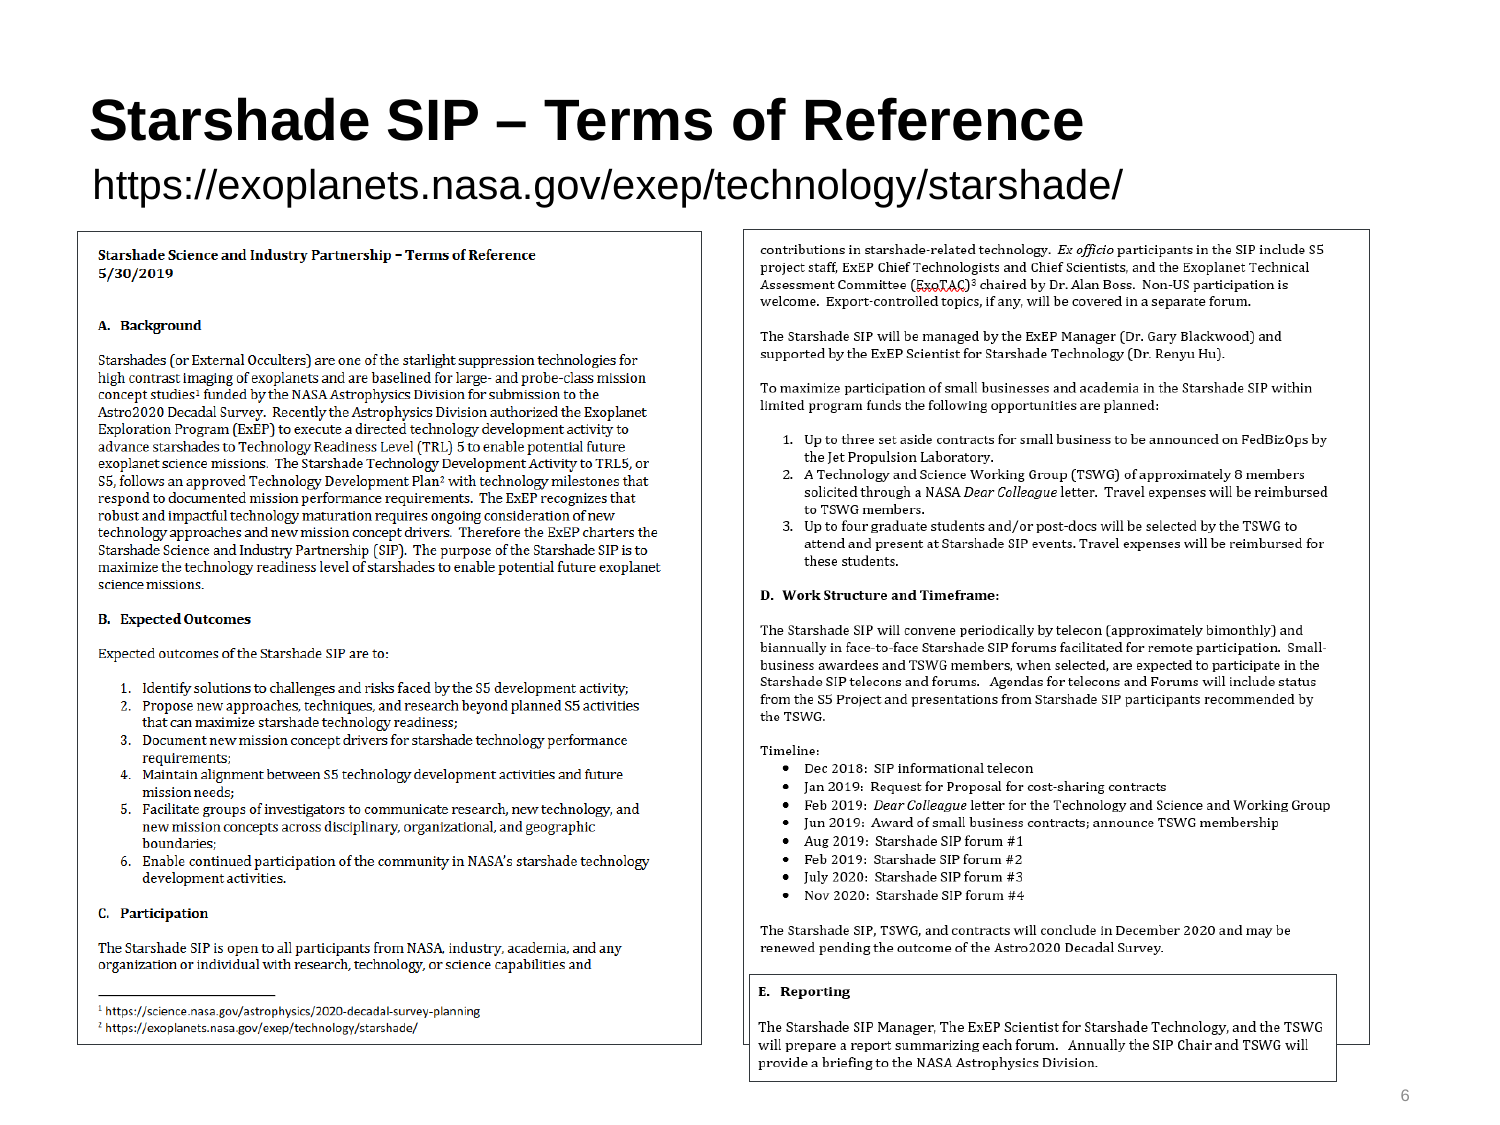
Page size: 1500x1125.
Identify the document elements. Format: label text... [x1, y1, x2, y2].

list https://exoplanets.nasa.gov/exep/technology/starshade/ [77, 150, 1428, 205]
picture [77, 231, 702, 1045]
title Starshade SIP – Terms of Reference [74, 74, 1425, 146]
slide_number 6 [1217, 1065, 1425, 1125]
picture [743, 229, 1370, 1083]
